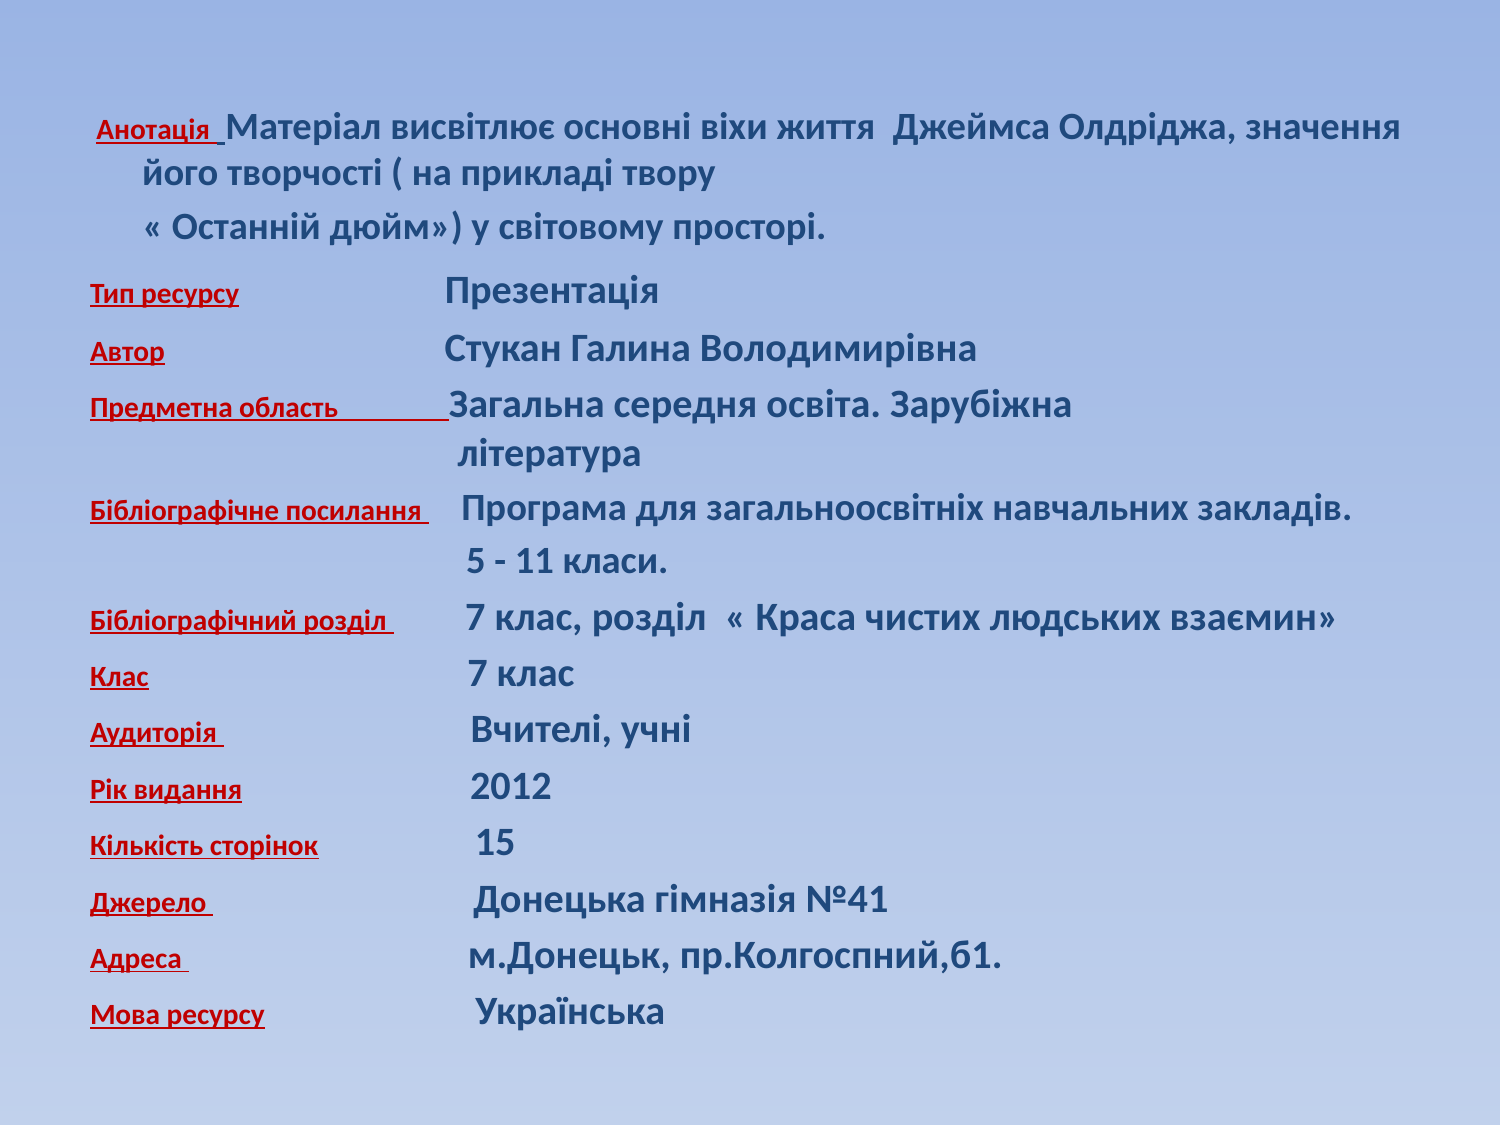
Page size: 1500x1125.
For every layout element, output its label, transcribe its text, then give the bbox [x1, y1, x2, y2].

list Анотація Матеріал висвітлює основні віхи життя Джеймса Олдріджа, значення його творчості ( на прикладі твору « Останній дюйм») у світовому просторі. Тип ресурсу Презентація Автор Стукан Галина Володимирівна Предметна область Загальна середня освіта. Зарубіжна література Бібліографічне посилання Програма для загальноосвітніх навчальних закладів. 5 - 11 класи. Бібліографічний розділ 7 клас, розділ « Краса чистих людських взаємин» Клас 7 клас Аудиторія Вчителі, учні Рік видання 2012 Кількість сторінок 15 Джерело Донецька гімназія №41 Адреса м.Донецьк, пр.Колгоспний,б1. Мова ресурсу Українська [75, 93, 1465, 1055]
